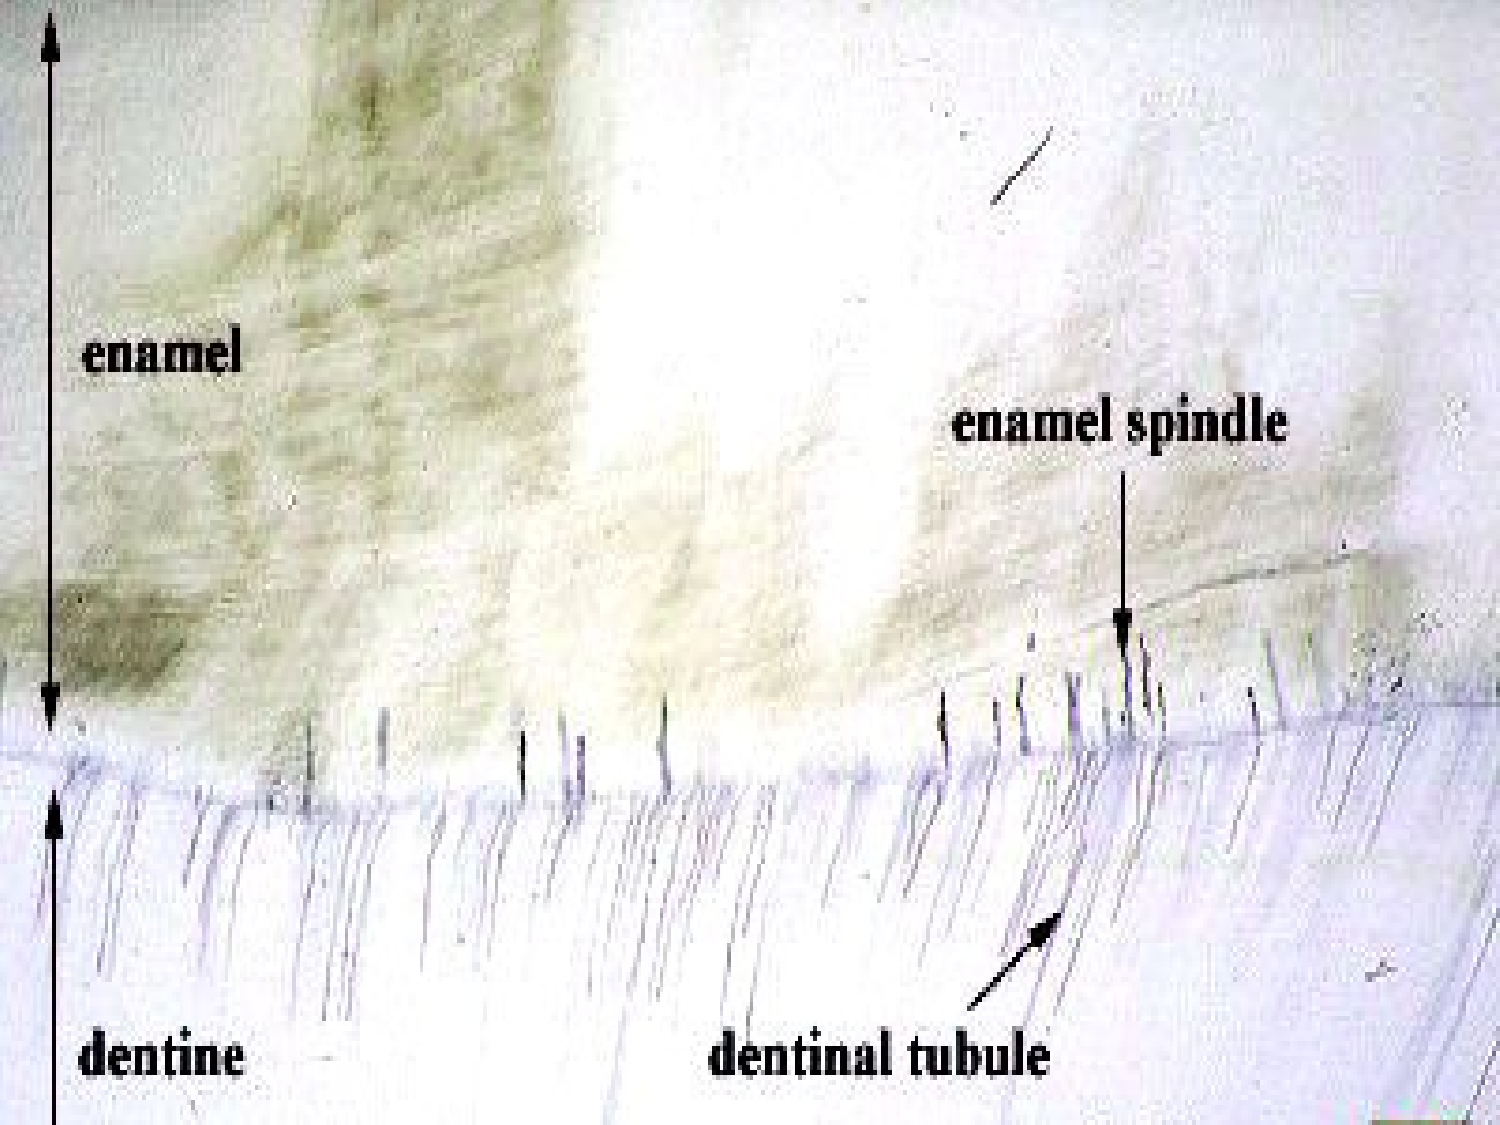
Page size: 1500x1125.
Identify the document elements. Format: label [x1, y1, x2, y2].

list [0, 0, 1500, 1125]
